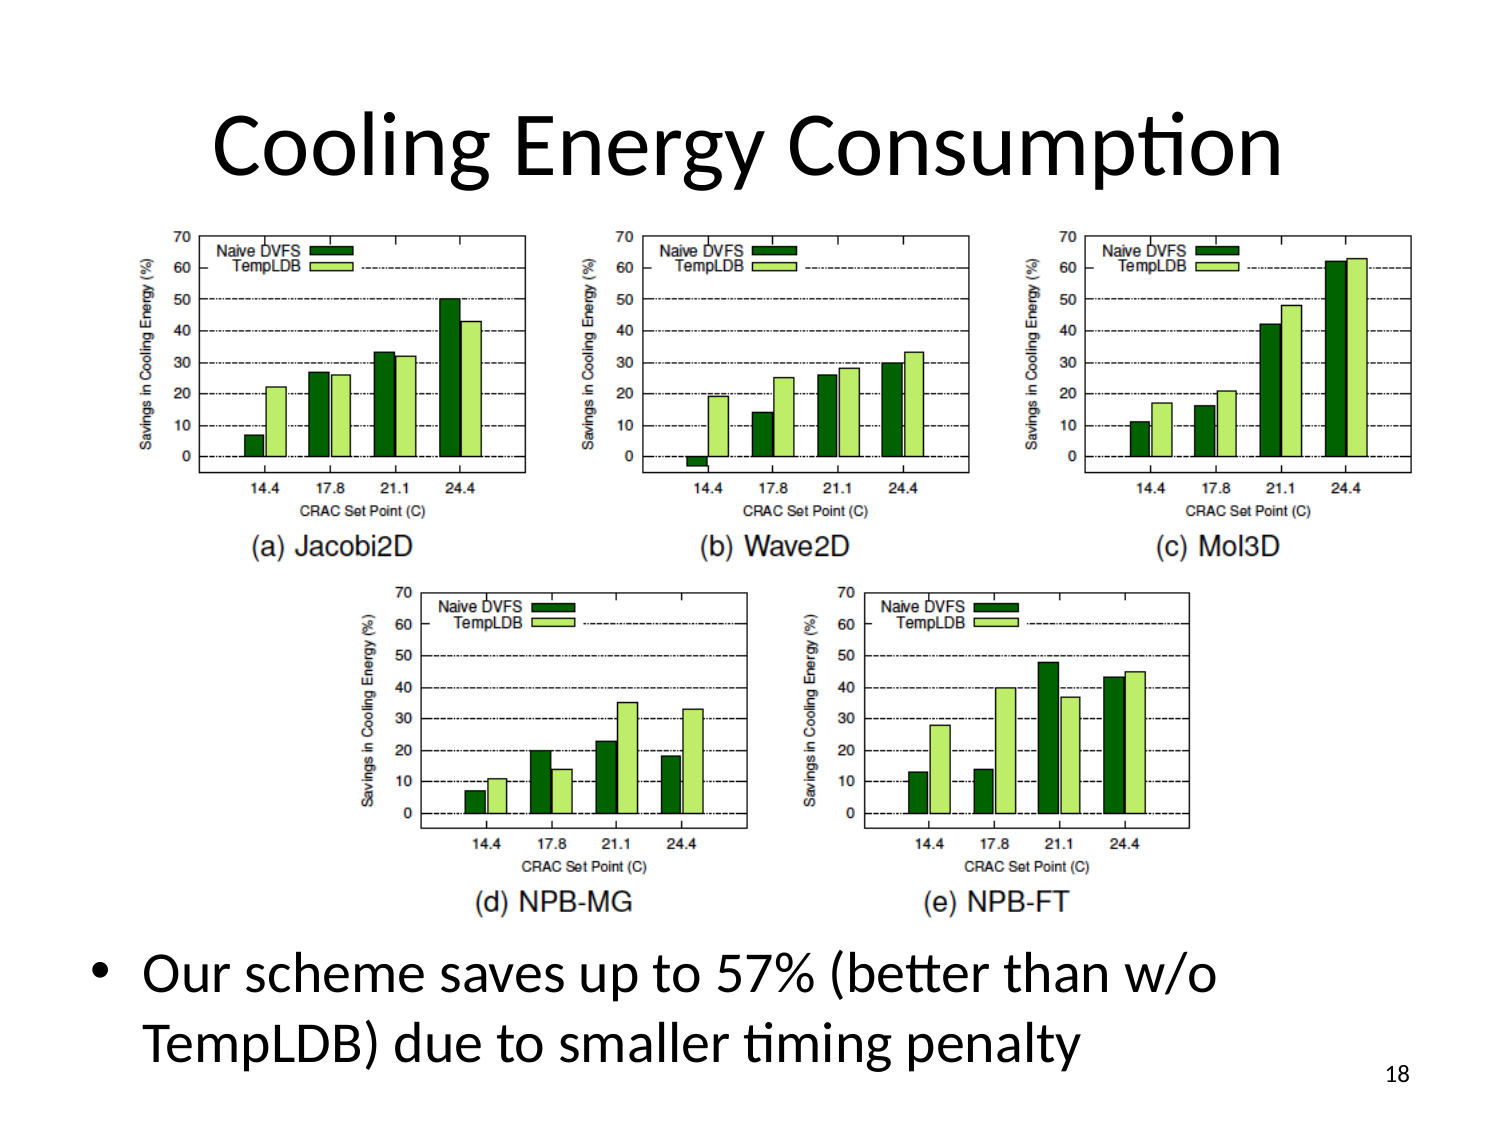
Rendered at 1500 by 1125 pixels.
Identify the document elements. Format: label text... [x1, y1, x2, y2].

picture [116, 202, 1432, 924]
title Cooling Energy Consumption [75, 45, 1425, 233]
list Our scheme saves up to 57% (better than w/o TempLDB) due to smaller timing penalty [75, 927, 1425, 1083]
slide_number 18 [1074, 1042, 1425, 1103]
